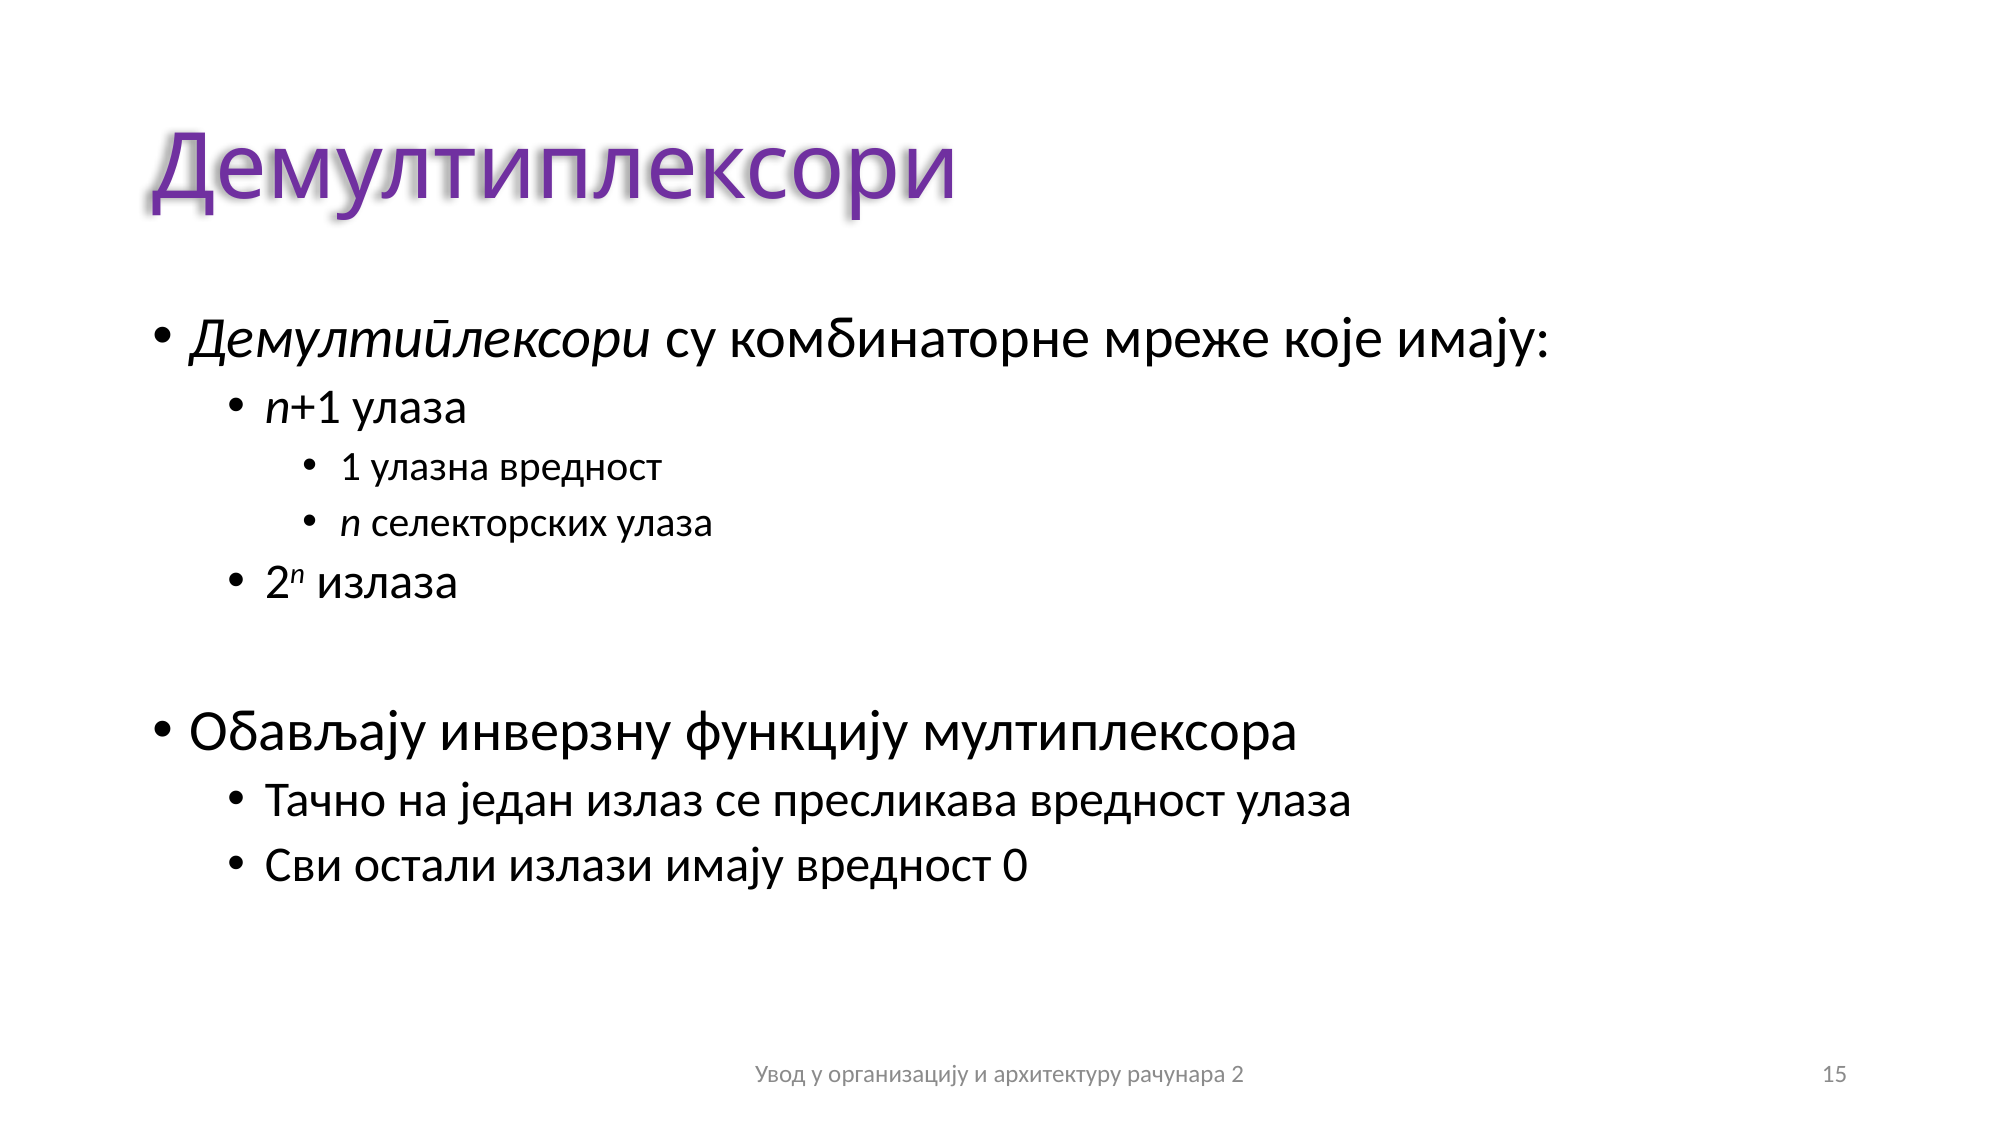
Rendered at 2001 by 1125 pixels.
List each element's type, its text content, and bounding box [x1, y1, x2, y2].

title Демултиплексори [137, 59, 1863, 278]
slide_number 15 [1412, 1042, 1863, 1103]
list Демултиплексори су комбинаторне мреже које имају: n+1 улаза 1 улазна вредност n селекторских улаза 2n излаза Обављају инверзну функцију мултиплексора Тачно на један излаз се пресликава вредност улаза Сви остали излази имају вредност 0 [137, 299, 1863, 1014]
footer Увод у организацију и архитектуру рачунара 2 [662, 1042, 1338, 1103]
